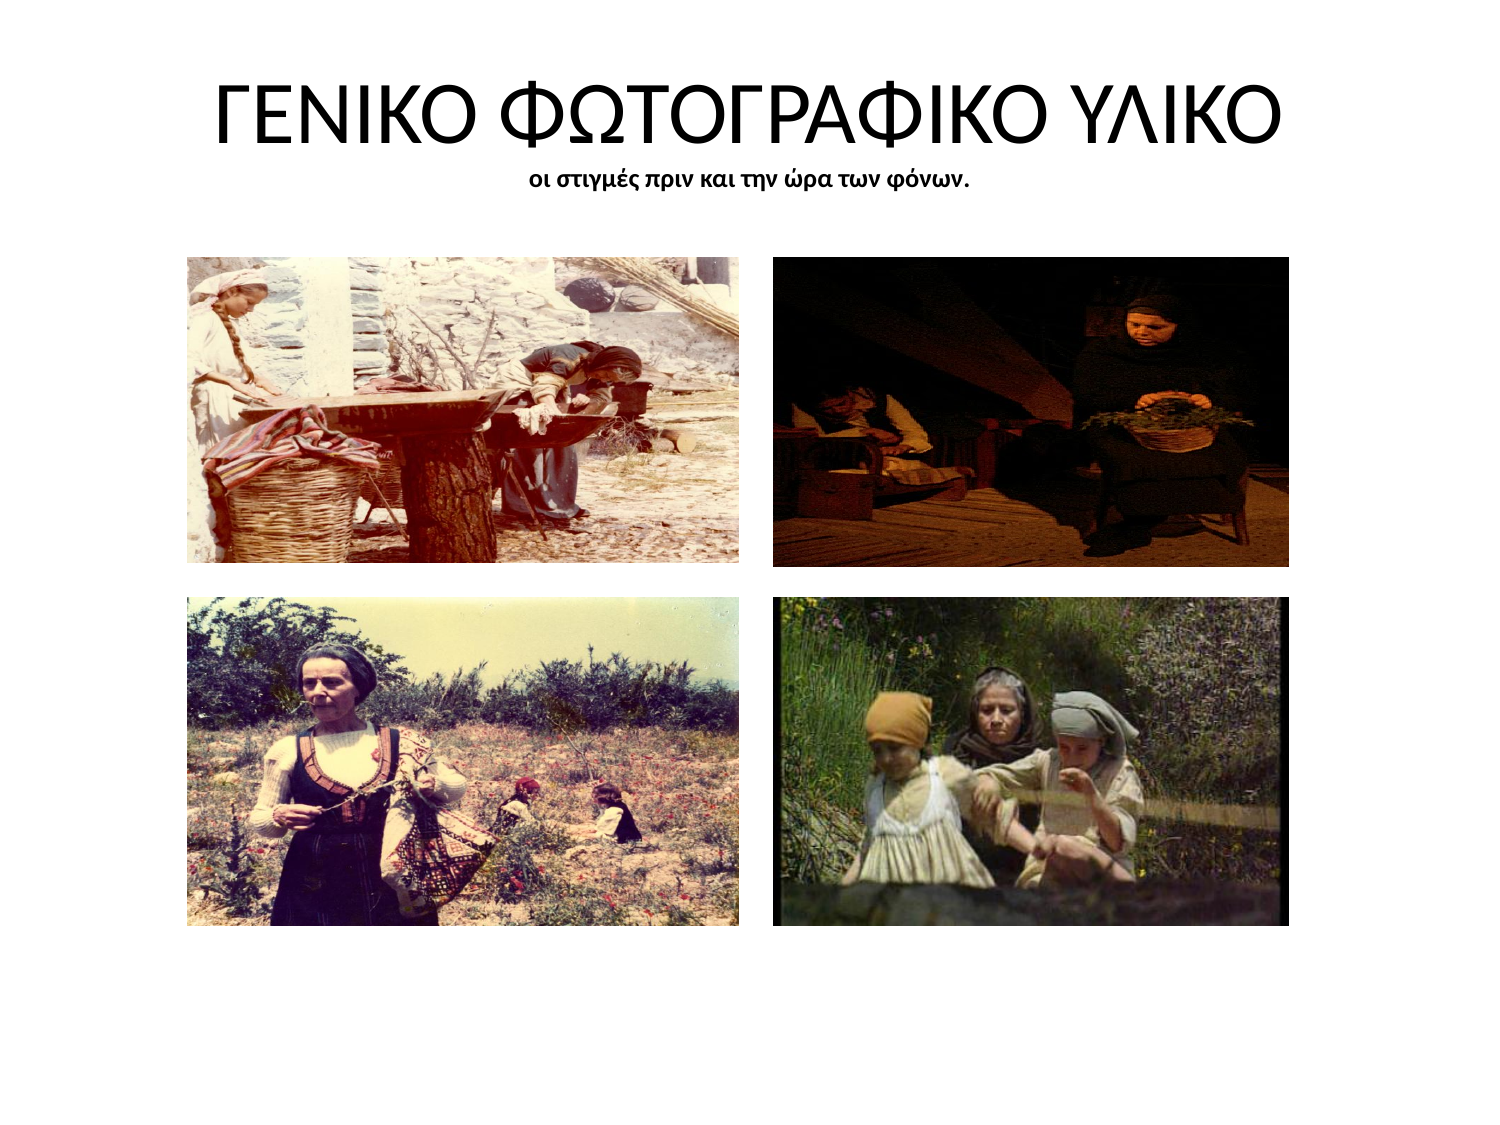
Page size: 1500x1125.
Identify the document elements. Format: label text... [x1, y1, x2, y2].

picture [773, 257, 1290, 568]
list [187, 257, 739, 563]
title ΓΕΝΙΚΟ ΦΩΤΟΓΡΑΦΙΚΟ ΥΛΙΚΟ οι στιγμές πριν και την ώρα των φόνων. [75, 45, 1425, 233]
picture [773, 597, 1290, 926]
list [187, 597, 739, 926]
